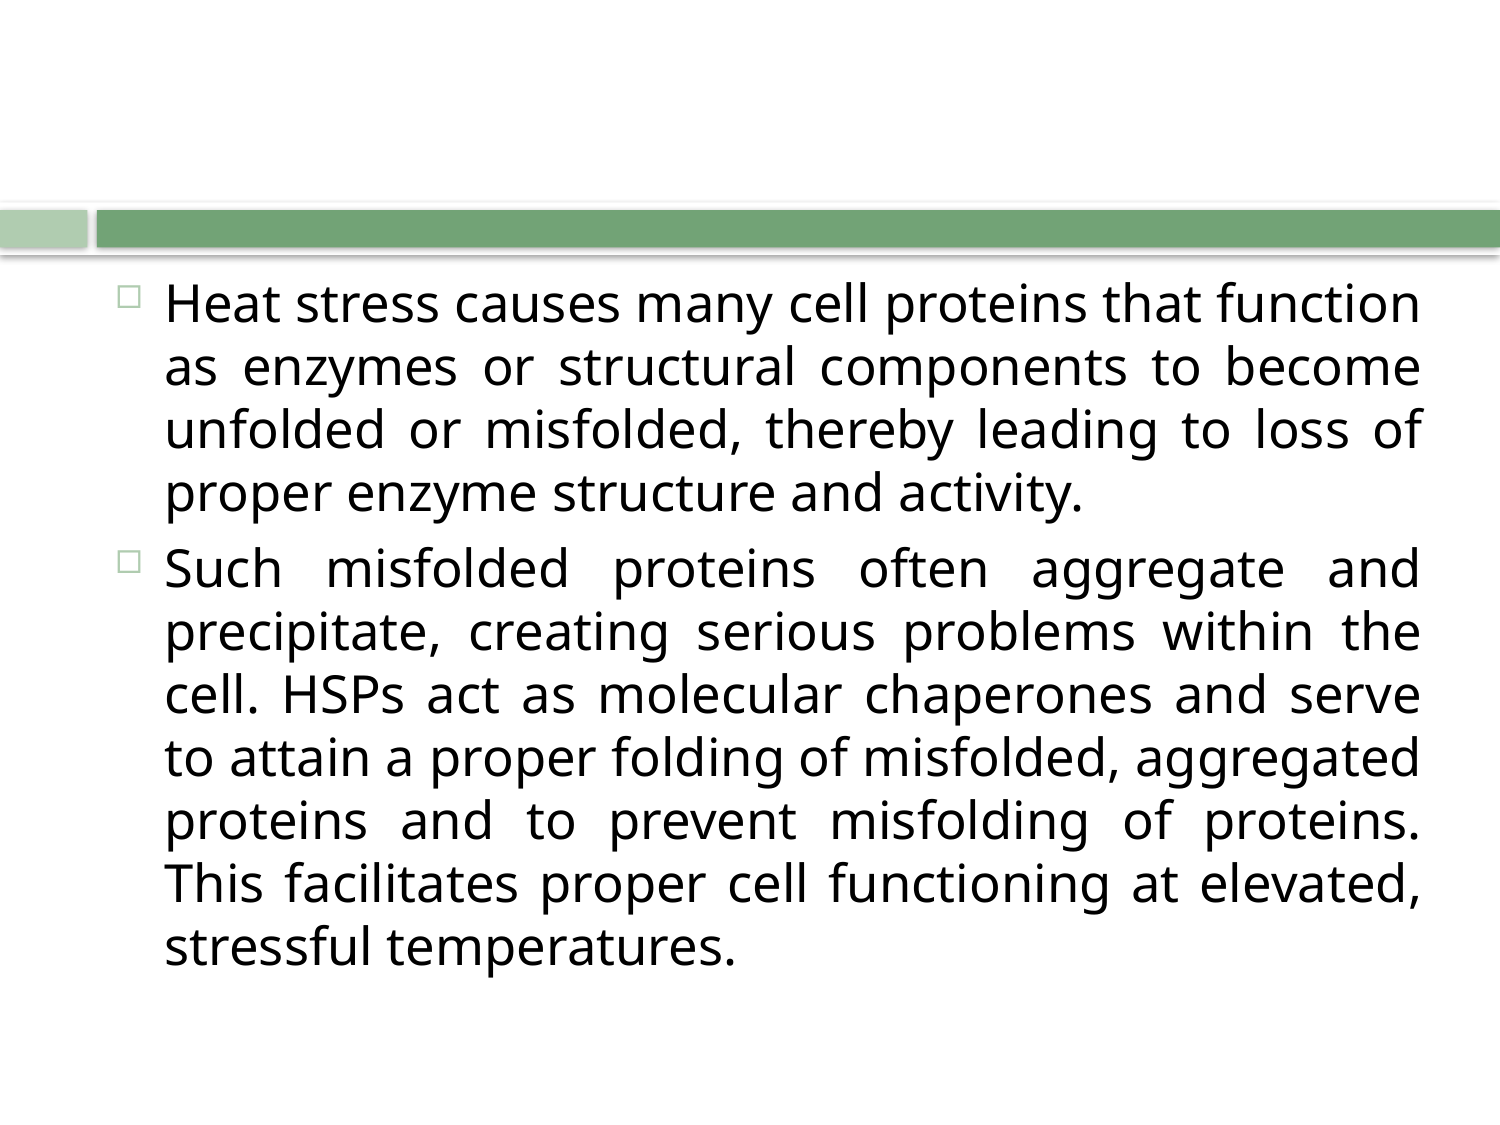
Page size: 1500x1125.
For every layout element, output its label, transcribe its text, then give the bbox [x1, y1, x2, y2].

list Heat stress causes many cell proteins that function as enzymes or structural components to become unfolded or misfolded, thereby leading to loss of proper enzyme structure and activity. Such misfolded proteins often aggregate and precipitate, creating serious problems within the cell. HSPs act as molecular chaperones and serve to attain a proper folding of misfolded, aggregated proteins and to prevent misfolding of proteins. This facilitates proper cell functioning at elevated, stressful temperatures. [100, 262, 1438, 1000]
